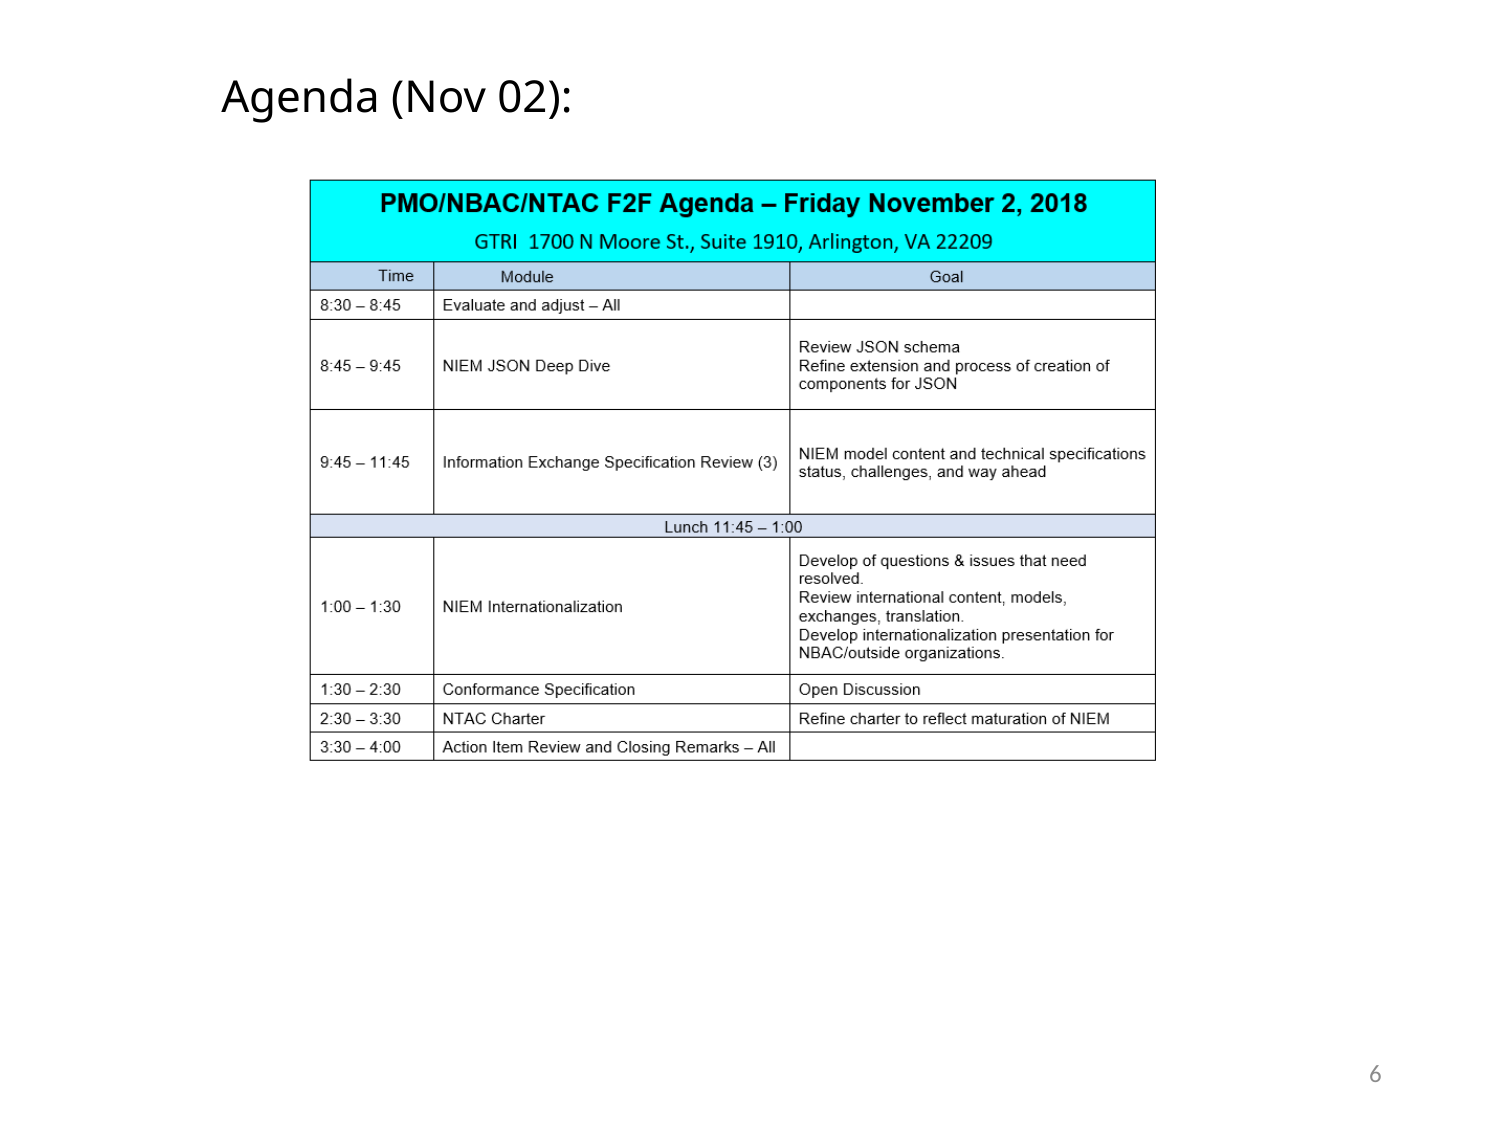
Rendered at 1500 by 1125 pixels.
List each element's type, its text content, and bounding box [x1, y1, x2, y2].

title Agenda (Nov 02): [206, 67, 1500, 130]
picture [306, 174, 1161, 767]
slide_number 6 [1059, 1042, 1397, 1103]
